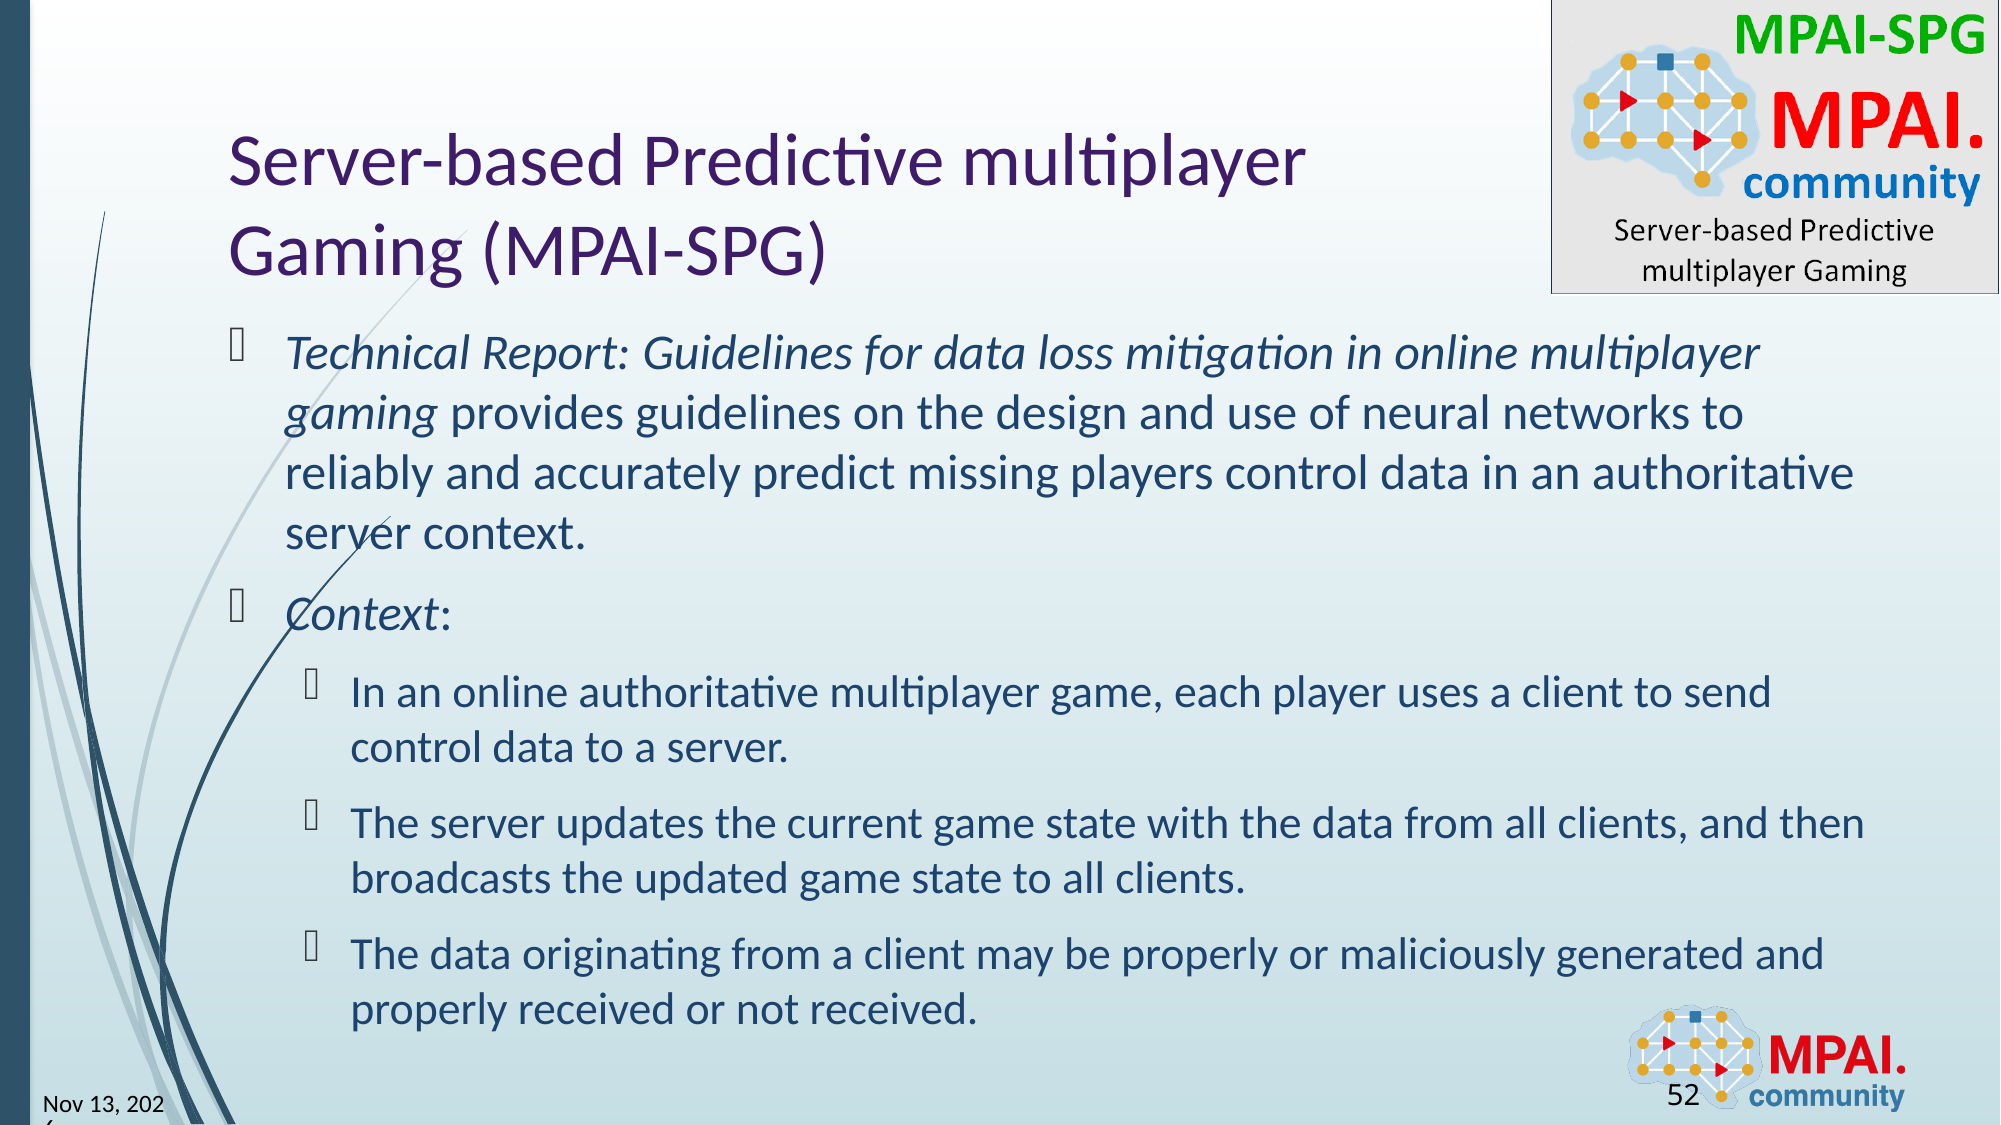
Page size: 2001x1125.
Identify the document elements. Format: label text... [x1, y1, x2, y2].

picture [1623, 999, 1909, 1120]
slide_number 26-Dec-24 [28, 1080, 192, 1125]
slide_number 52 [1652, 1076, 1744, 1085]
picture [1550, 0, 2000, 297]
title Server-based Predictive multiplayer Gaming (MPAI-SPG) [213, 102, 1888, 312]
list Technical Report: Guidelines for data loss mitigation in online multiplayer gaming provides guidelines on the design and use of neural networks to reliably and accurately predict missing players control data in an authoritative server context. Context: In an online authoritative multiplayer game, each player uses a client to send control data to a server. The server updates the current game state with the data from all clients, and then broadcasts the updated game state to all clients. The data originating from a client may be properly or maliciously generated and properly received or not received. [213, 312, 1888, 1052]
